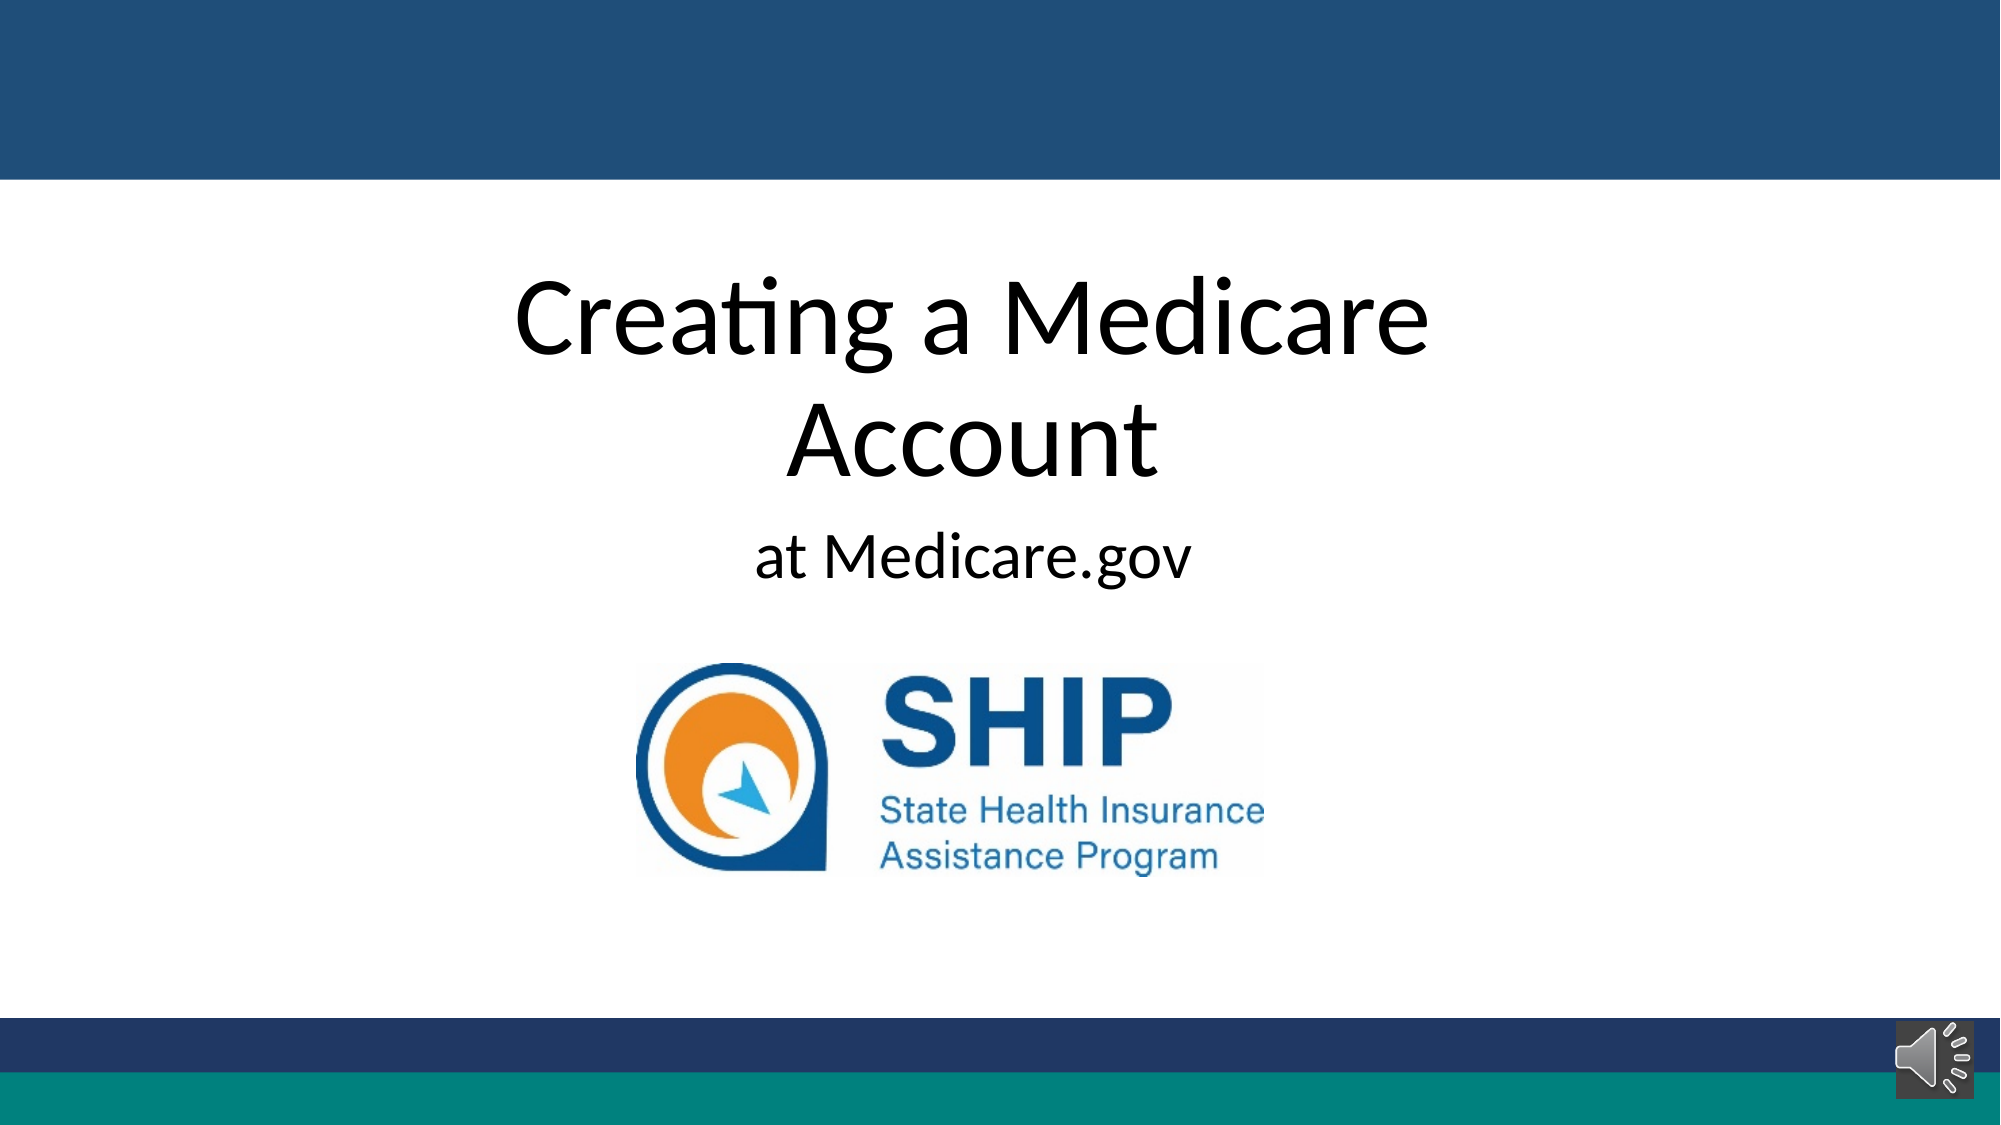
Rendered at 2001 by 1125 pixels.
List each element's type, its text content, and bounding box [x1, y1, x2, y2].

picture [1894, 1019, 1975, 1100]
text_box [0, 1018, 2000, 1072]
text_box [0, 0, 2000, 180]
picture [636, 663, 1264, 877]
text_box Creating a Medicare Account at Medicare.gov [342, 250, 1605, 741]
text_box [0, 1072, 2000, 1125]
